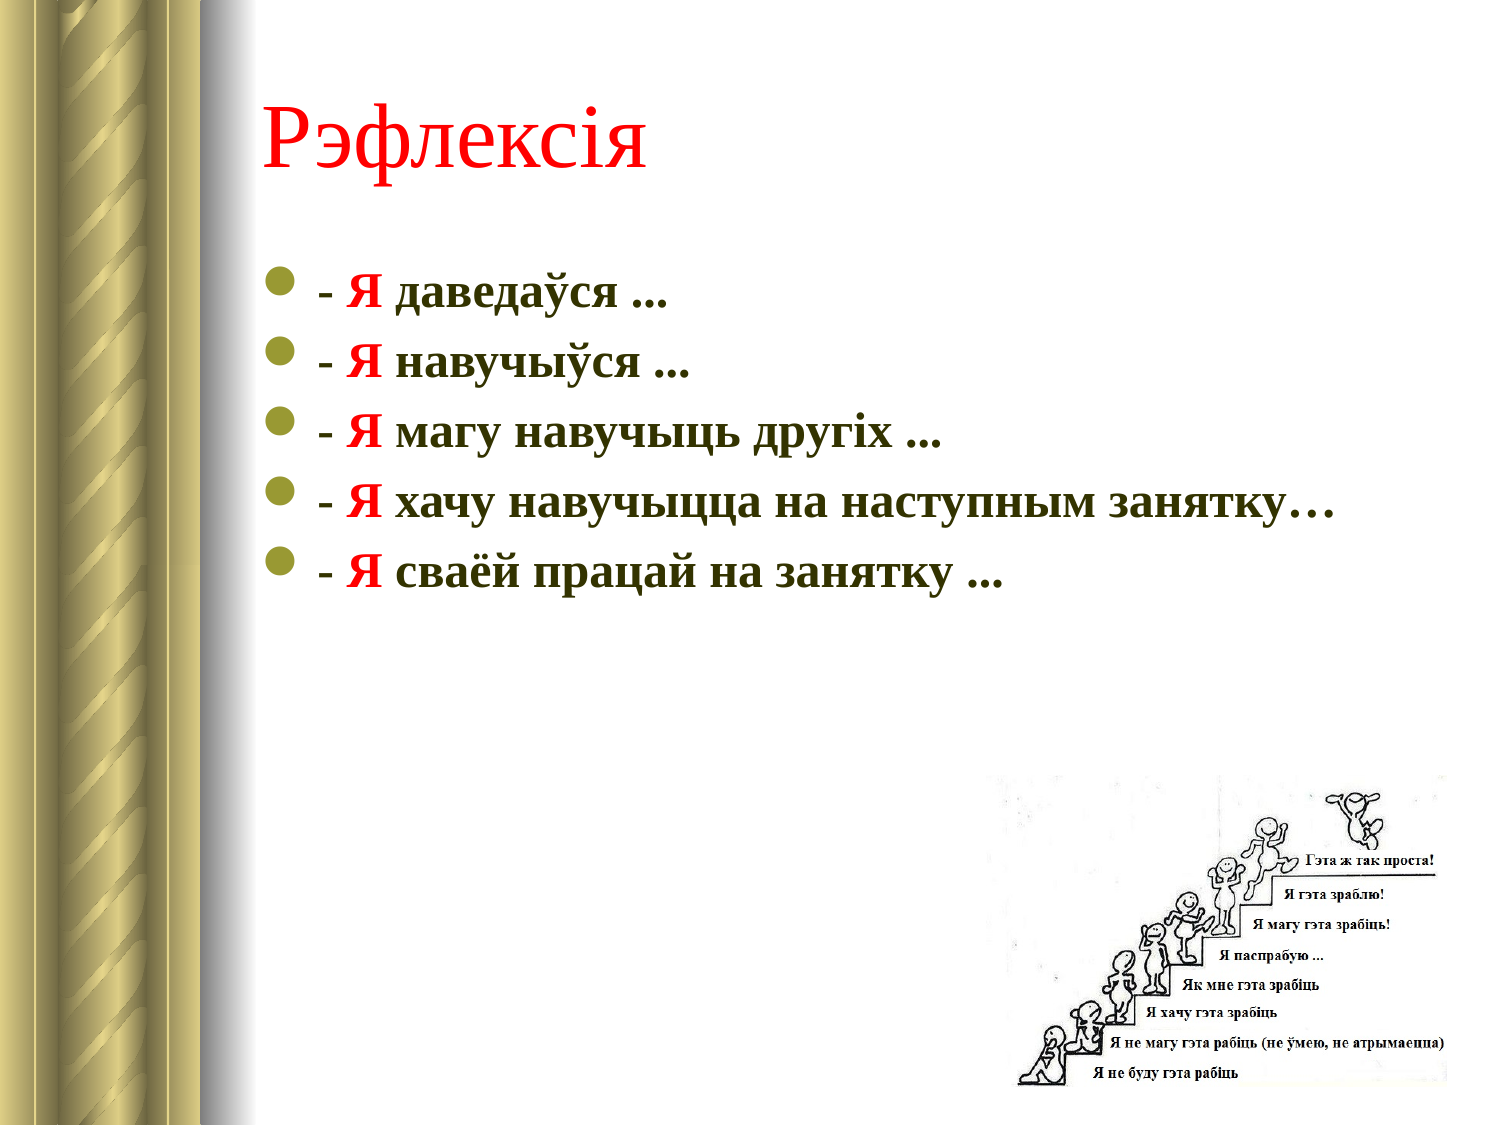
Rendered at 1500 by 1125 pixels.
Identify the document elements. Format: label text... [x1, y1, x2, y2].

title Рэфлексія [246, 37, 1475, 225]
list - Я даведаўся ... - Я навучыўся ... - Я магу навучыць другіх ... - Я хачу навучыцца на наступным занятку… - Я сваёй працай на занятку ... [246, 249, 1475, 1024]
picture [985, 774, 1448, 1087]
